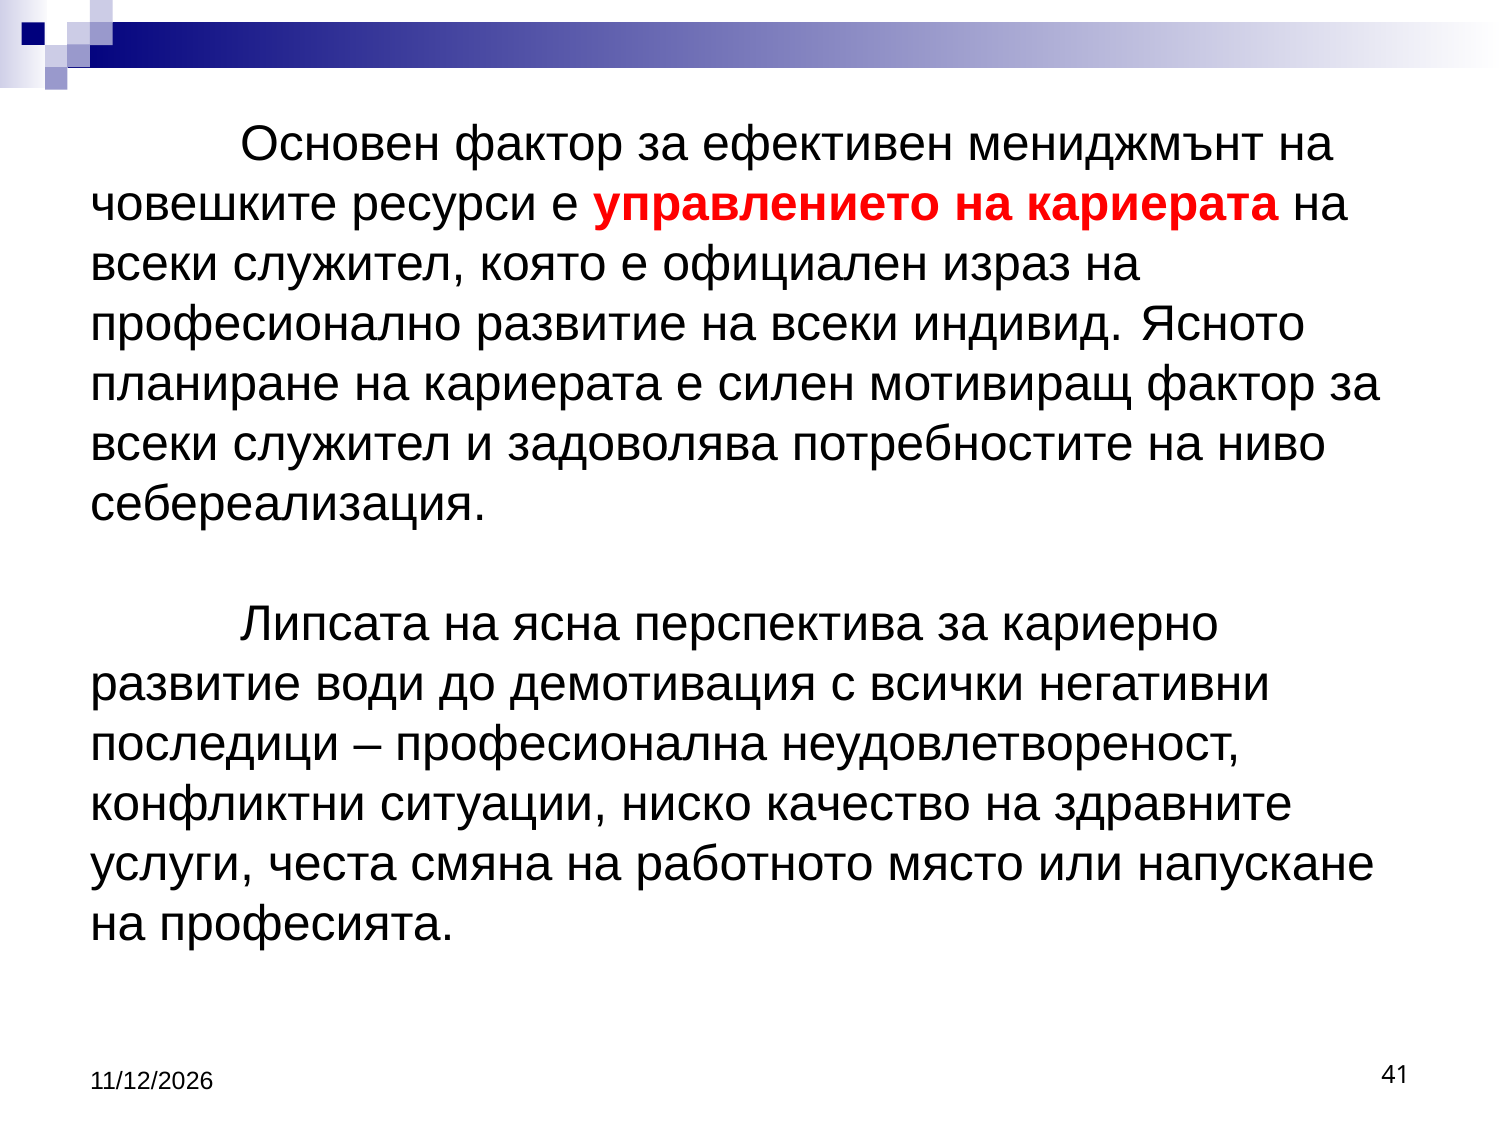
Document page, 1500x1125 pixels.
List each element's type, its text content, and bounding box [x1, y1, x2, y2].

title Основен фактор за ефективен мениджмънт на човешките ресурси е управлението на кариерата на всеки служител, която е официален израз на професионално развитие на всеки индивид. Ясното планиране на кариерата е силен мотивиращ фактор за всеки служител и задоволява потребностите на ниво себереализация. Липсата на ясна перспектива за кариерно развитие води до демотивация с всички негативни последици – професионална неудовлетвореност, конфликтни ситуации, ниско качество на здравните услуги, честа смяна на работното място или напускане на професията. [75, 75, 1425, 1047]
slide_number 41 [1074, 1025, 1425, 1100]
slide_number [75, 1024, 425, 1103]
